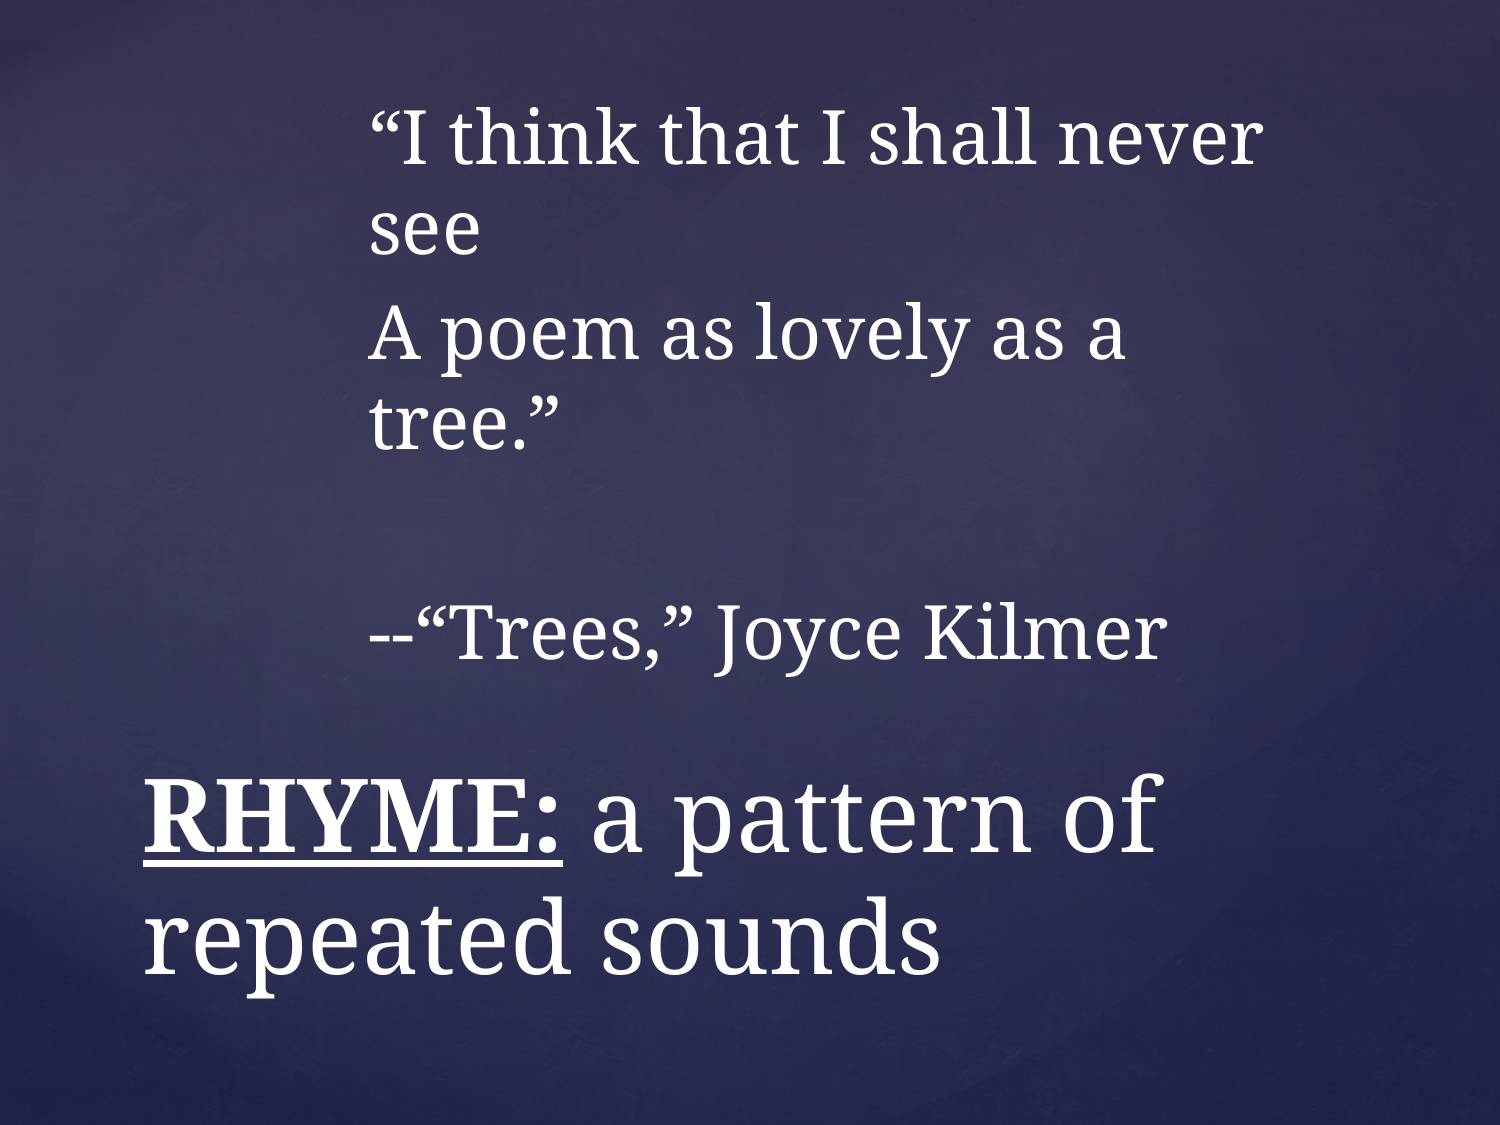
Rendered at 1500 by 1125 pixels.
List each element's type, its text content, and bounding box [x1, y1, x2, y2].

title Rhyme: a pattern of repeated sounds [127, 800, 1365, 1125]
list “I think that I shall never see A poem as lovely as a tree.” --“Trees,” Joyce Kilmer [350, 112, 1350, 713]
